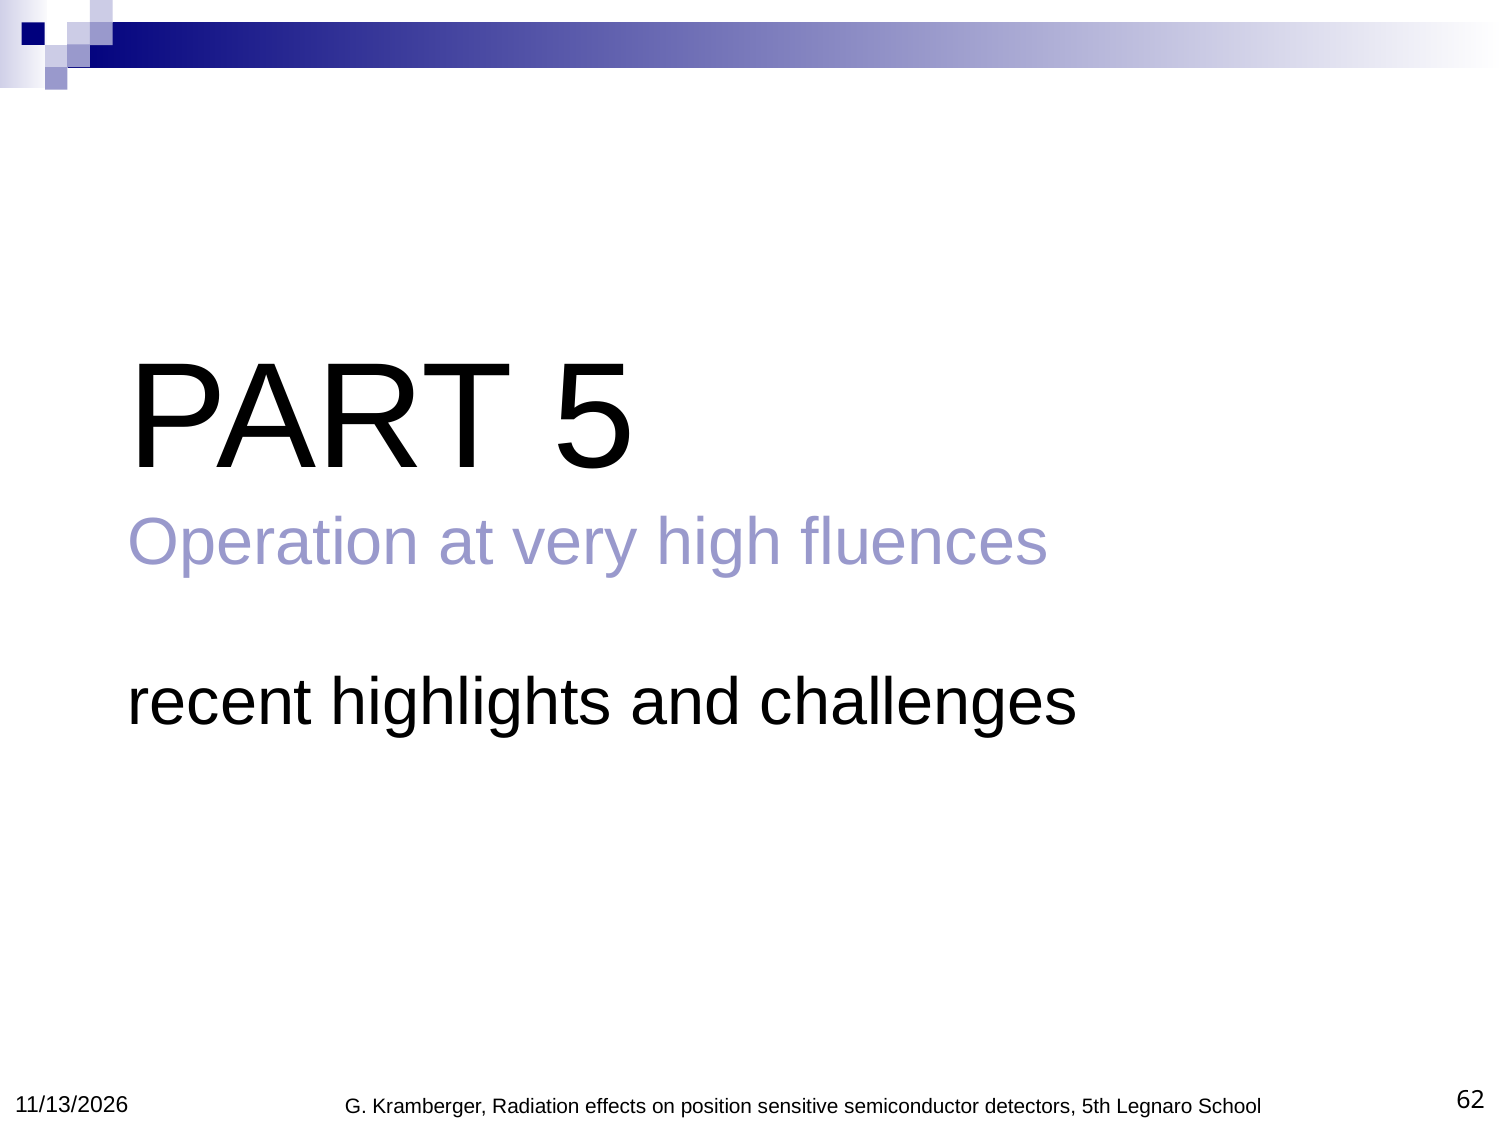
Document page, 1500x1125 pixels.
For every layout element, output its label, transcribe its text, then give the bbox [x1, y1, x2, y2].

slide_number 62 [1424, 1070, 1500, 1125]
title PART 5 Operation at very high fluences recent highlights and challenges [112, 674, 1351, 901]
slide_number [0, 1070, 182, 1125]
footer G. Kramberger, Radiation effects on position sensitive semiconductor detectors, 5th Legnaro School [182, 1070, 1424, 1125]
